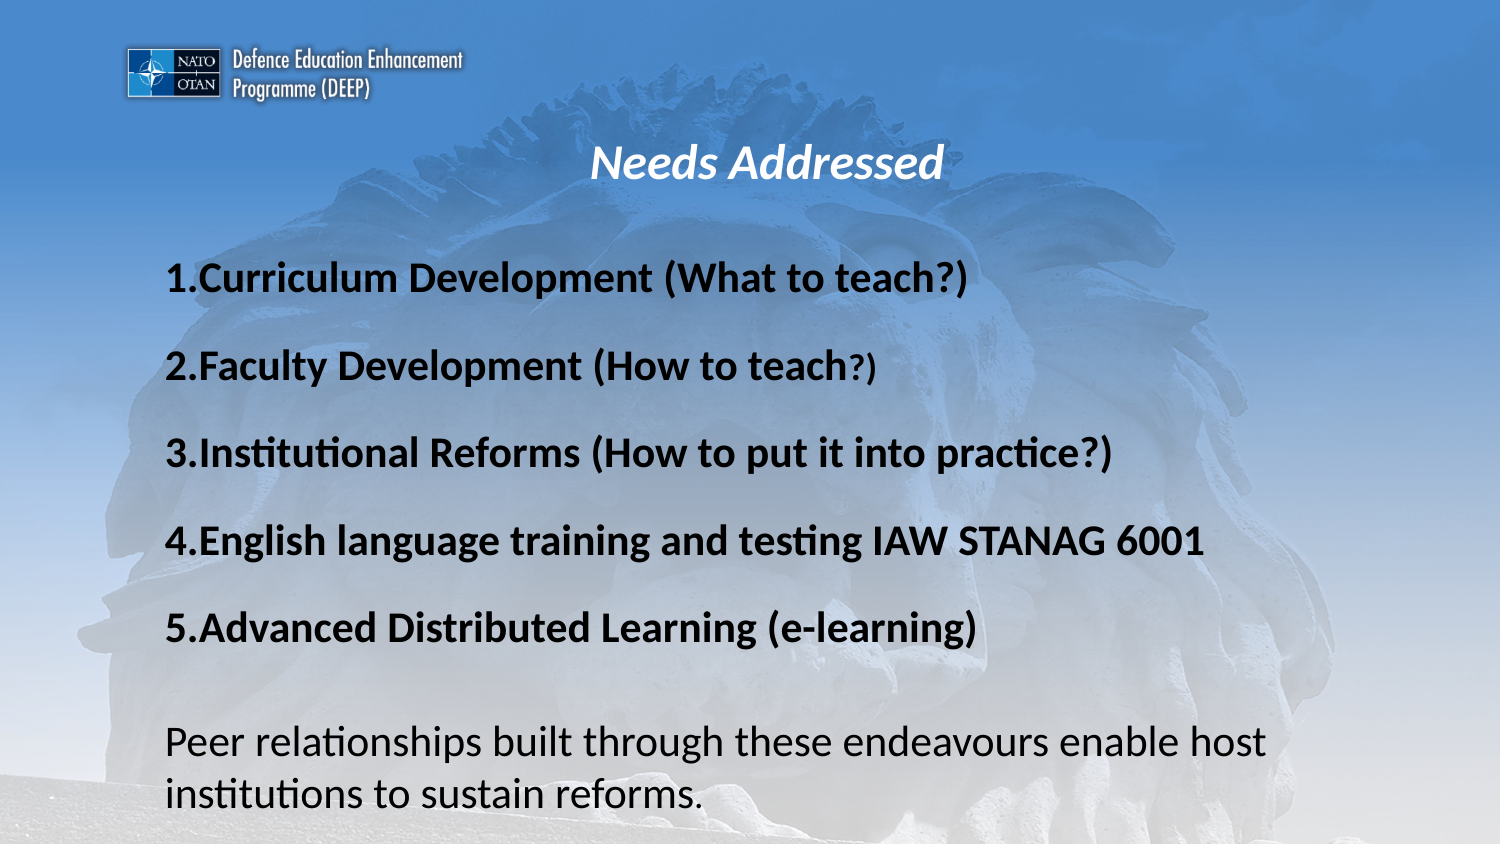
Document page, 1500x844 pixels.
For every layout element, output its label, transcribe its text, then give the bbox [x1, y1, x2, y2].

picture [0, 0, 1500, 844]
title Needs Addressed [200, 121, 1335, 215]
list Curriculum Development (What to teach?) Faculty Development (How to teach?) Institutional Reforms (How to put it into practice?) English language training and testing IAW STANAG 6001 Advanced Distributed Learning (e-learning) Peer relationships built through these endeavours enable host institutions to sustain reforms. [150, 215, 1363, 672]
